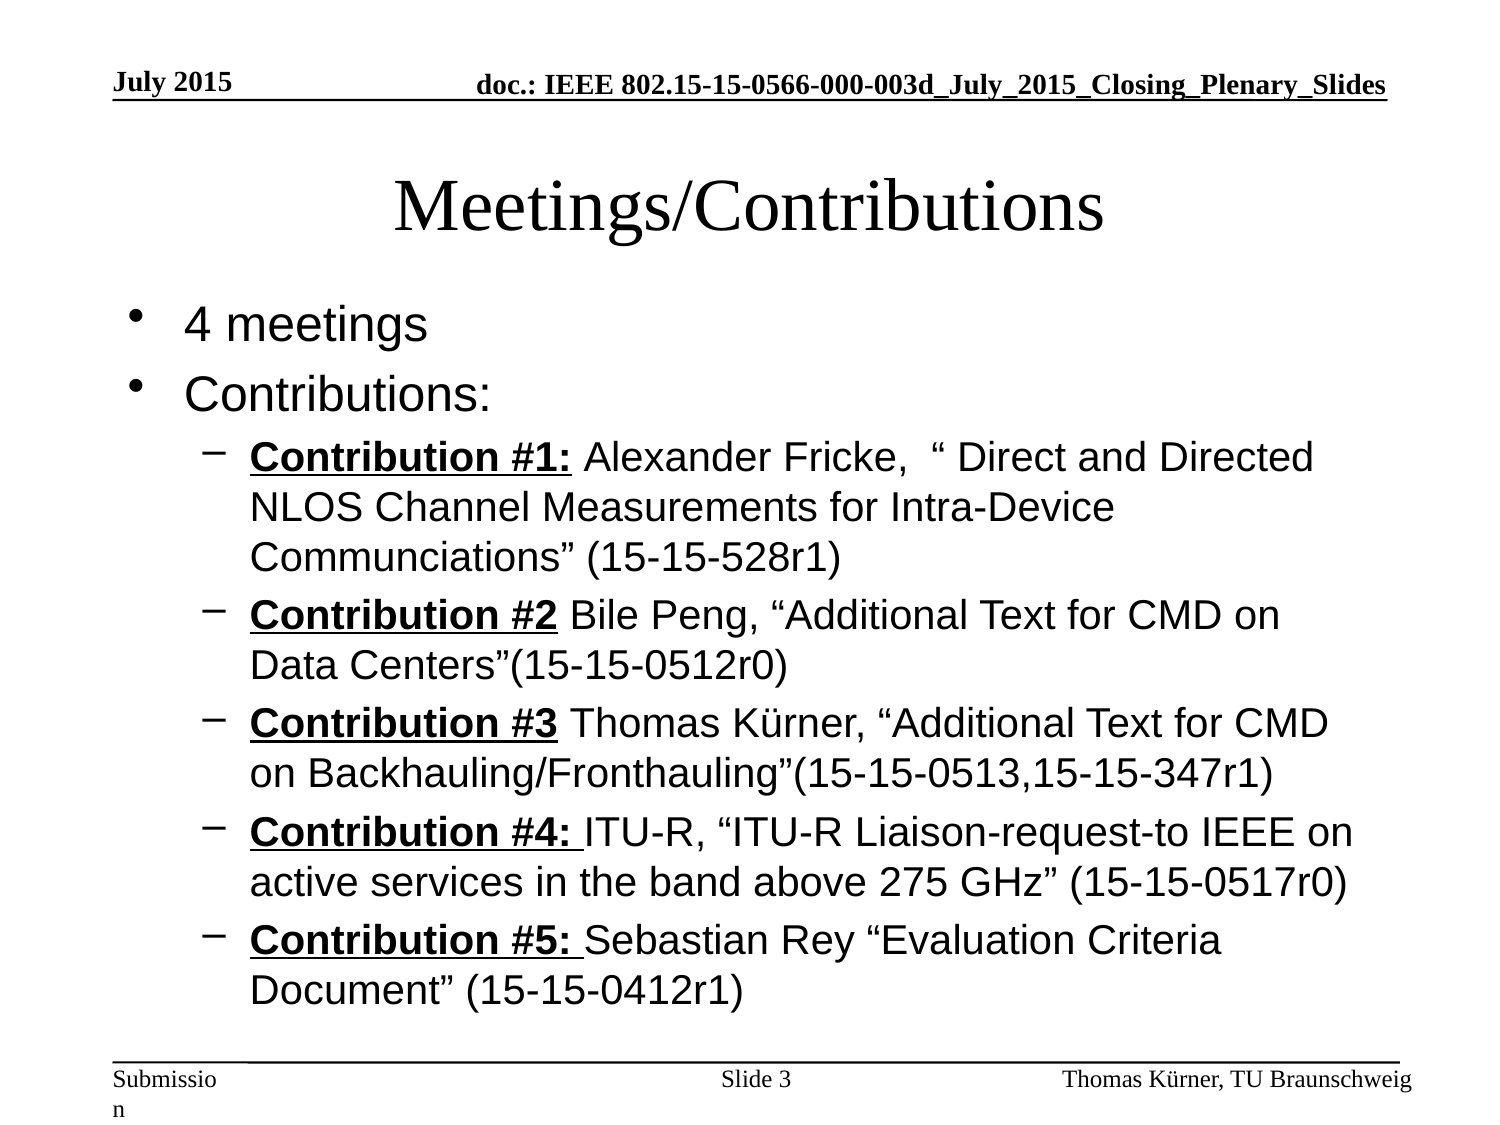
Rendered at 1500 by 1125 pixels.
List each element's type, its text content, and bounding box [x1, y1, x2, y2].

list 4 meetings Contributions: Contribution #1: Alexander Fricke, “ Direct and Directed NLOS Channel Measurements for Intra-Device Communciations” (15-15-528r1) Contribution #2 Bile Peng, “Additional Text for CMD on Data Centers”(15-15-0512r0) Contribution #3 Thomas Kürner, “Additional Text for CMD on Backhauling/Fronthauling”(15-15-0513,15-15-347r1) Contribution #4: ITU-R, “ITU-R Liaison-request-to IEEE on active services in the band above 275 GHz” (15-15-0517r0) Contribution #5: Sebastian Rey “Evaluation Criteria Document” (15-15-0412r1) [112, 283, 1388, 959]
slide_number Slide 3 [712, 1061, 800, 1093]
footer Thomas Kürner, TU Braunschweig [899, 1061, 1413, 1093]
title Meetings/Contributions [112, 112, 1388, 283]
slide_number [112, 61, 376, 98]
